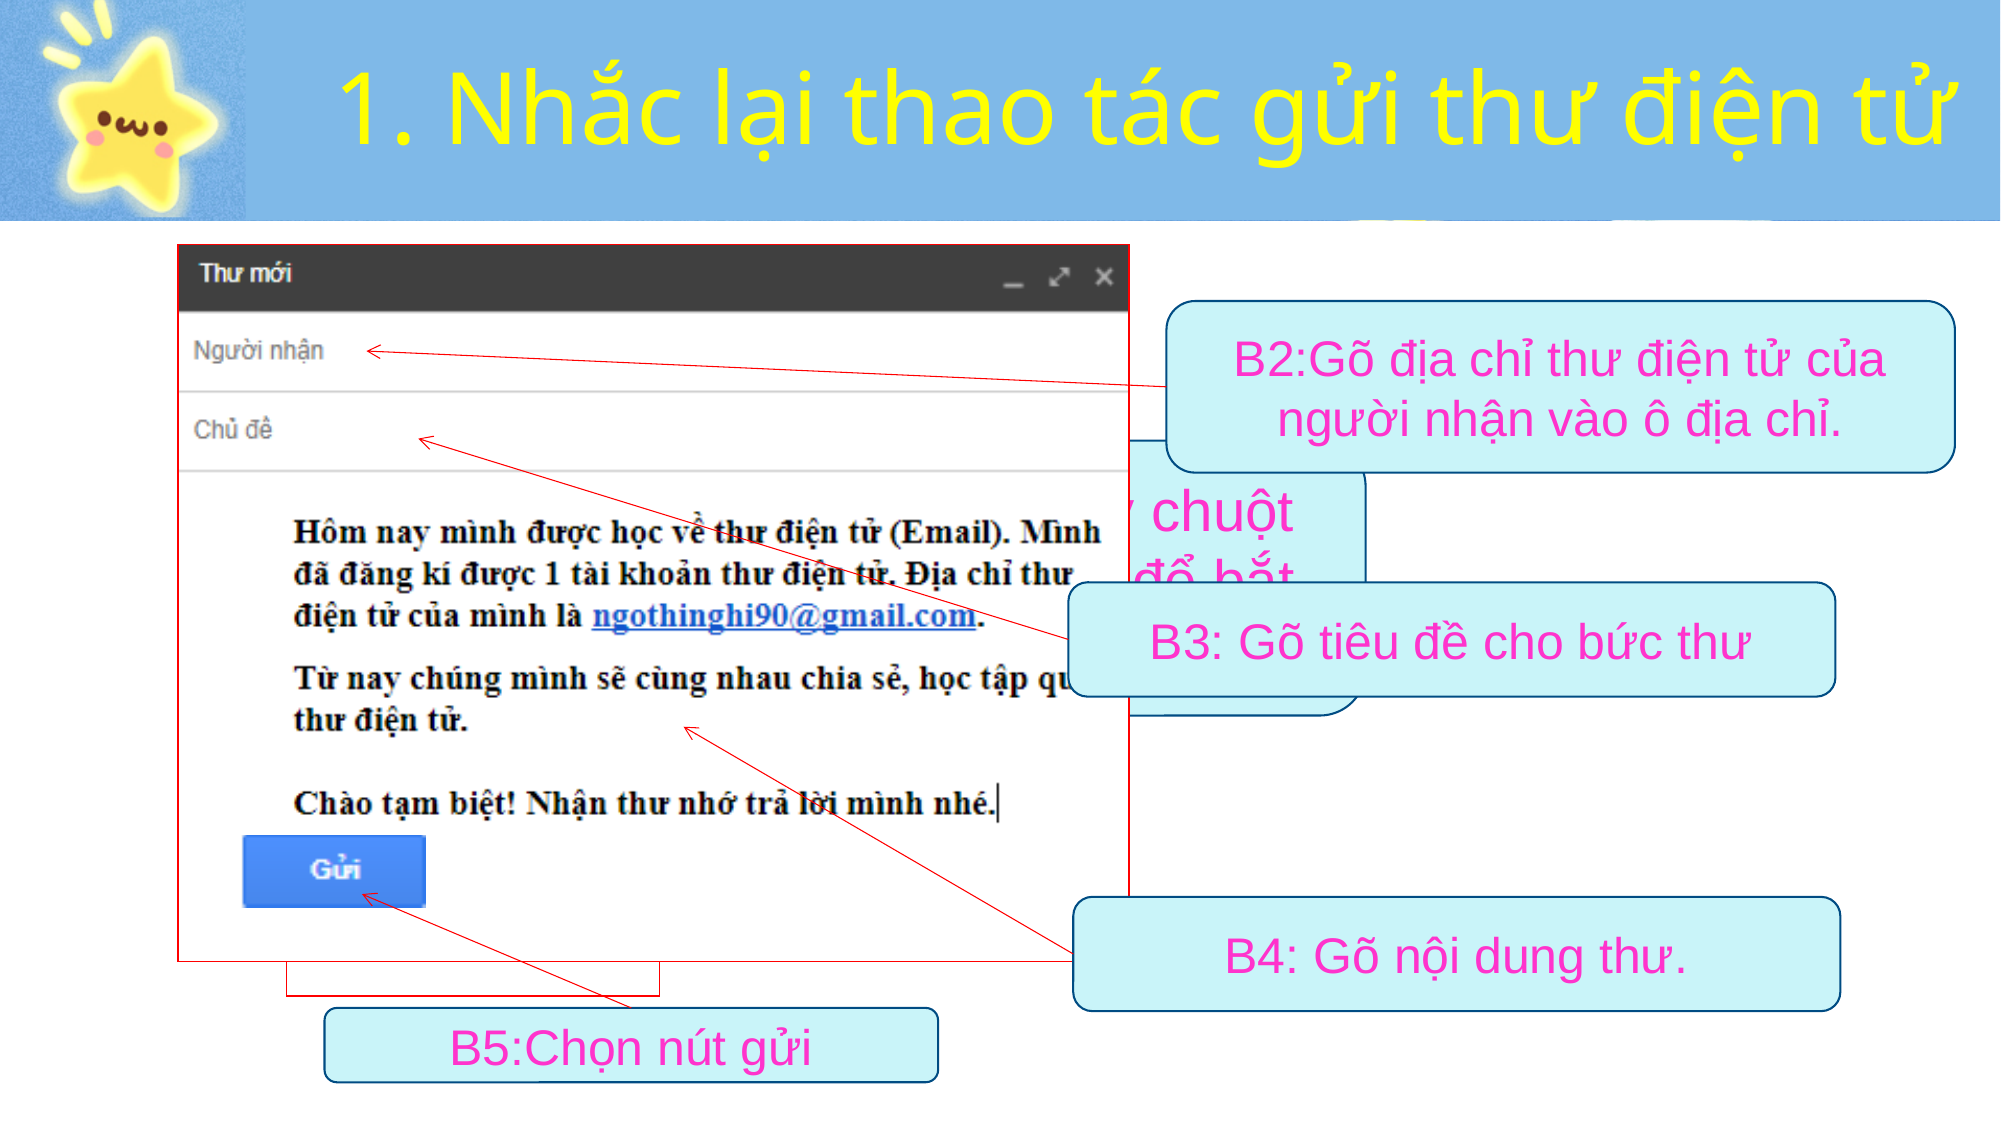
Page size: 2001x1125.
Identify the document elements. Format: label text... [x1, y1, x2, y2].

text_box B2:Gõ địa chỉ thư điện tử của người nhận vào ô địa chỉ. [1165, 299, 1956, 474]
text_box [683, 726, 1074, 955]
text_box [418, 438, 1069, 640]
text_box B1:Nháy chuột vào đây để bắt đầu soạn thư. [1130, 698, 1358, 717]
text_box B1:Nháy chuột vào đây để bắt đầu soạn thư. [1130, 439, 1367, 581]
text_box B3: Gõ tiêu đề cho bức thư [1129, 581, 1837, 698]
picture [0, 0, 245, 221]
picture [178, 245, 1129, 996]
text_box B5:Chọn nút gửi [323, 1006, 940, 1084]
text_box [245, 0, 2000, 221]
text_box 1. Nhắc lại thao tác gửi thư điện tử [318, 36, 1979, 172]
text_box B4: Gõ nội dung thư. [1072, 895, 1842, 1013]
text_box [361, 894, 632, 1008]
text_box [366, 350, 1167, 387]
